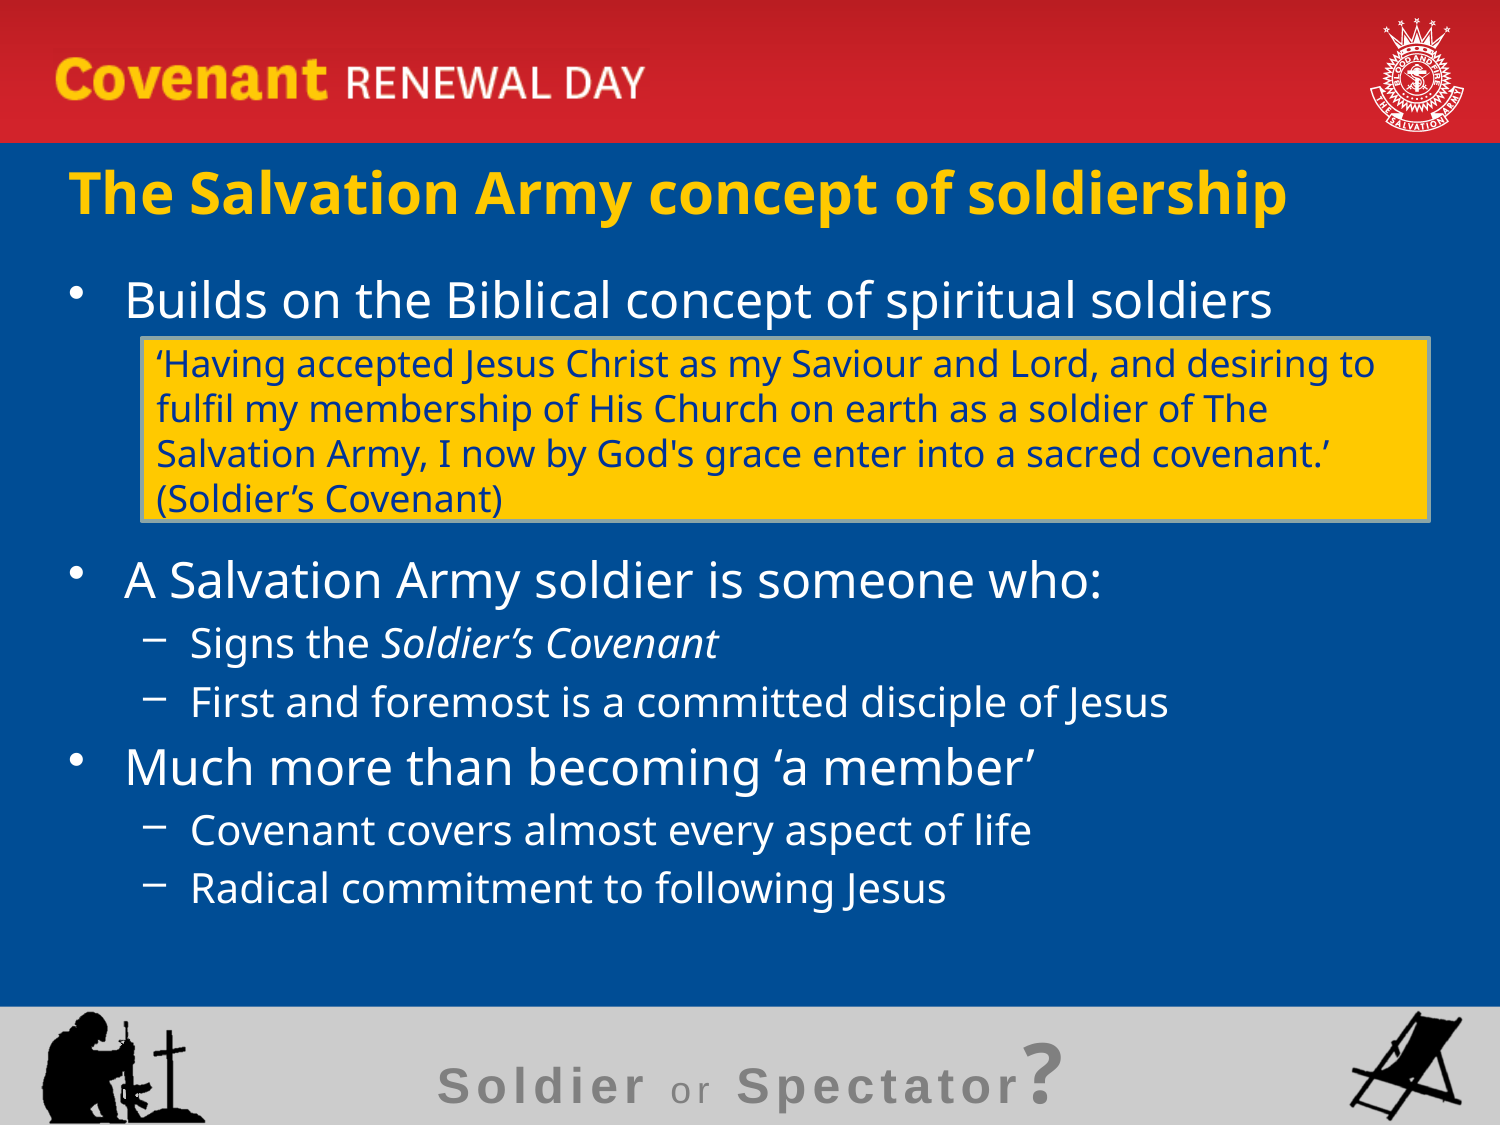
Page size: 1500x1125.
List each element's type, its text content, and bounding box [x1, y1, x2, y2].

text_box ‘Having accepted Jesus Christ as my Saviour and Lord, and desiring to fulfil my membership of His Church on earth as a soldier of The Salvation Army, I now by God's grace enter into a sacred covenant.’ (Soldier’s Covenant) [140, 336, 1431, 523]
picture [0, 0, 1500, 143]
title The Salvation Army concept of soldiership [53, 148, 1483, 235]
list Builds on the Biblical concept of spiritual soldiers A Salvation Army soldier is someone who: Signs the Soldier’s Covenant First and foremost is a committed disciple of Jesus Much more than becoming ‘a member’ Covenant covers almost every aspect of life Radical commitment to following Jesus [53, 261, 1483, 1018]
